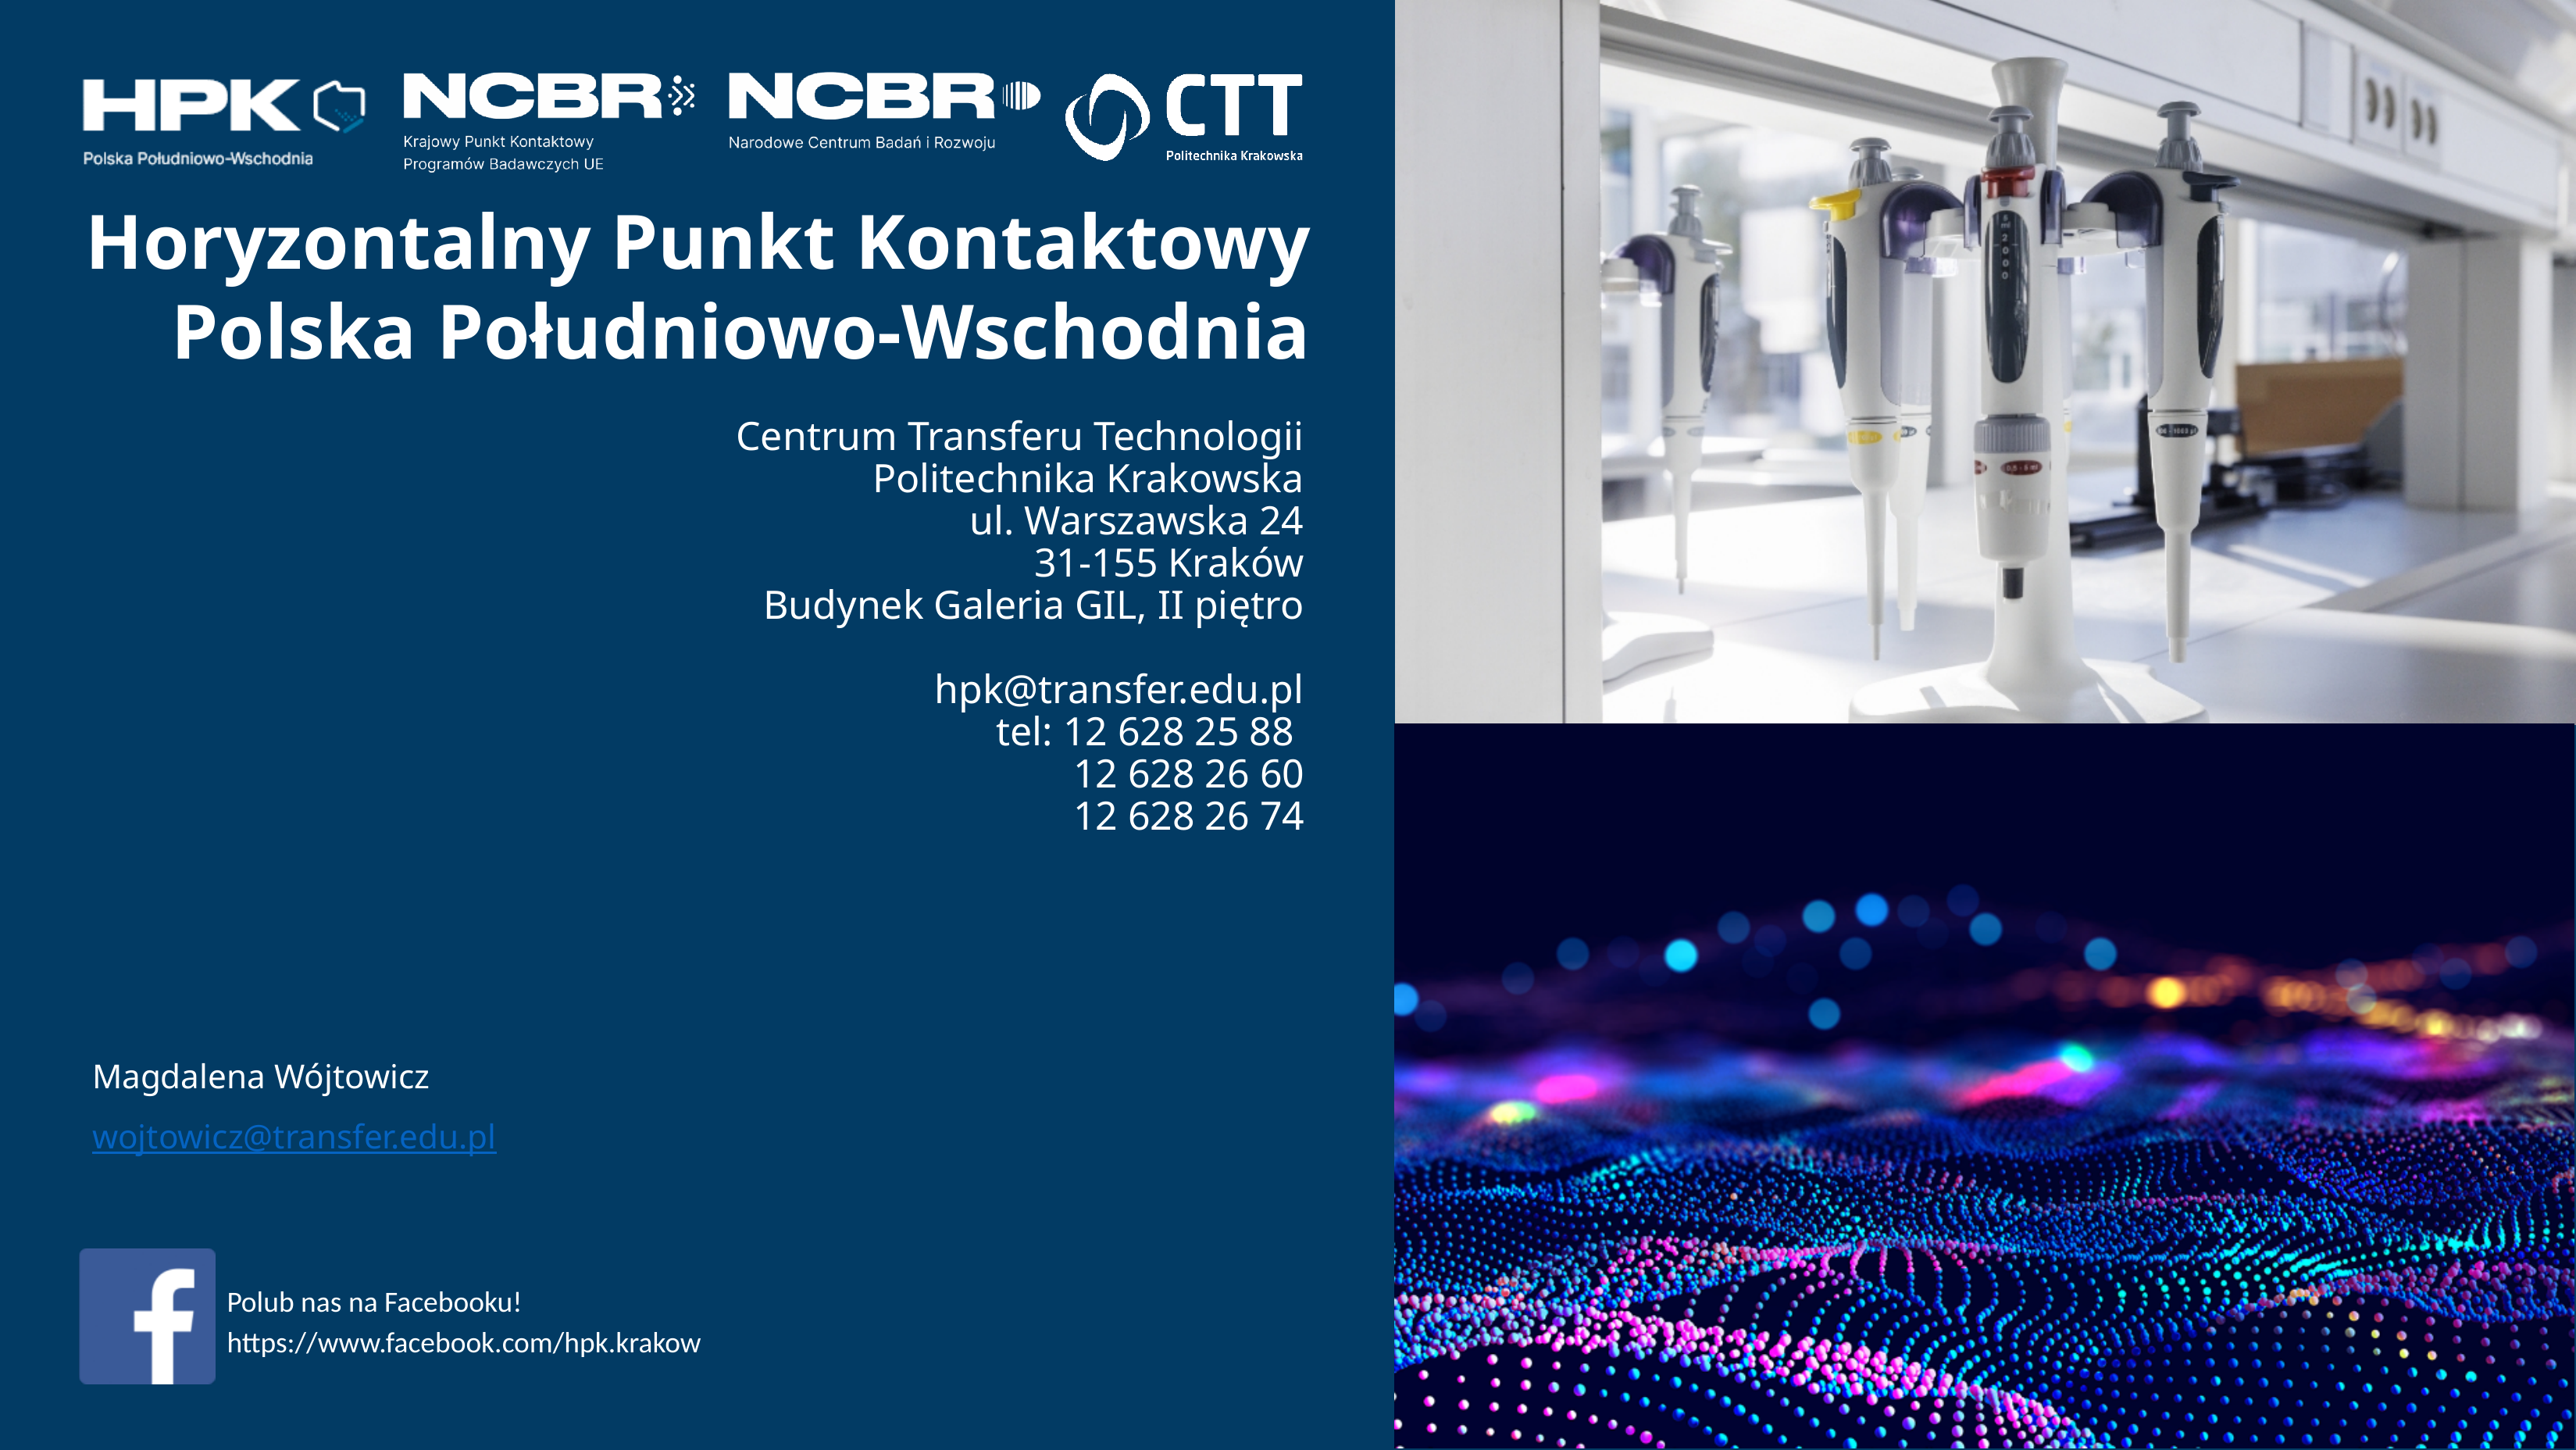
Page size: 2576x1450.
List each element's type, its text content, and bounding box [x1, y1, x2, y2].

text_box Polub nas na Facebooku! https://www.facebook.com/hpk.krakow [216, 1277, 1394, 1365]
title Centrum Transferu Technologii Politechnika Krakowska ul. Warszawska 24 31-155 Kraków Budynek Galeria GIL, II piętro hpk@transfer.edu.pl tel: 12 628 25 88 12 628 26 60 12 628 26 74 [116, 410, 1324, 1058]
picture [0, 0, 2576, 1450]
text_box Horyzontalny Punkt Kontaktowy Polska Południowo-Wschodnia [35, 188, 1324, 380]
text_box Magdalena Wójtowicz wojtowicz@transfer.edu.pl [73, 1050, 702, 1167]
